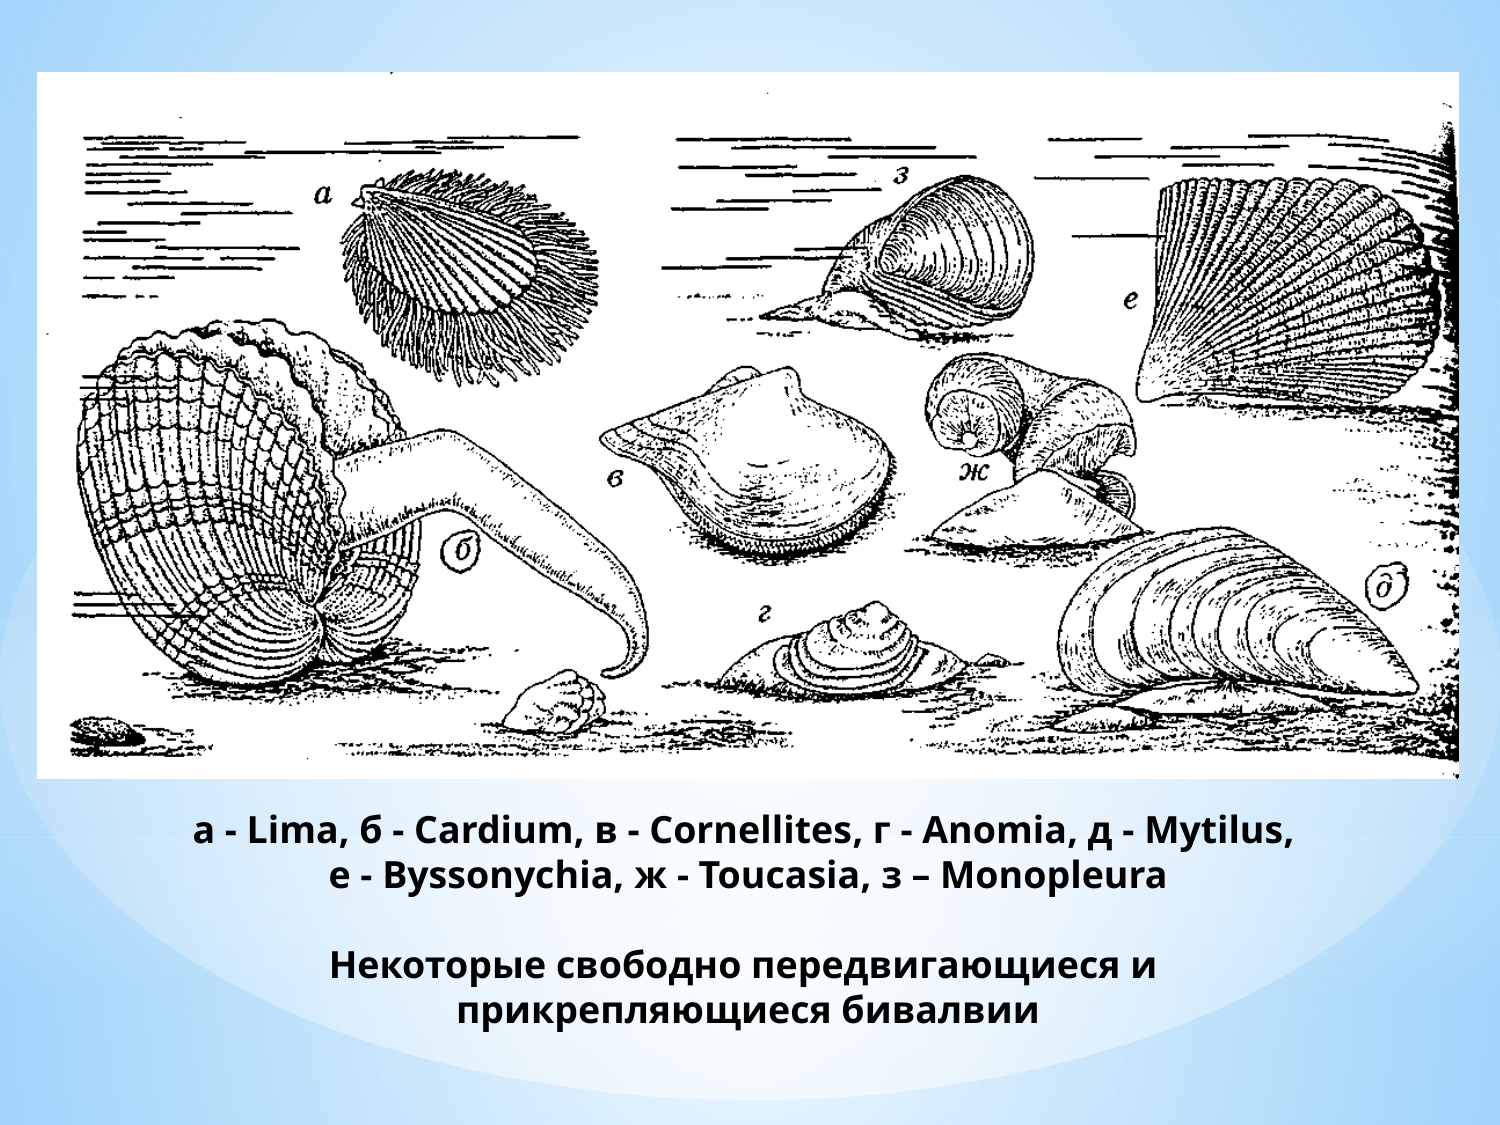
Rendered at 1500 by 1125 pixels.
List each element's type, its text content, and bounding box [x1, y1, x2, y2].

text_box [0, 0, 1500, 75]
text_box а - Lima, б - Cardium, в - Cornellites, г - Anomia, д - Mytilus, е - Byssonychia, ж - Toucasia, з – Monopleura Некоторые свободно передвигающиеся и прикрепляющиеся бивалвии [37, 798, 1459, 1039]
picture [37, 72, 1459, 779]
